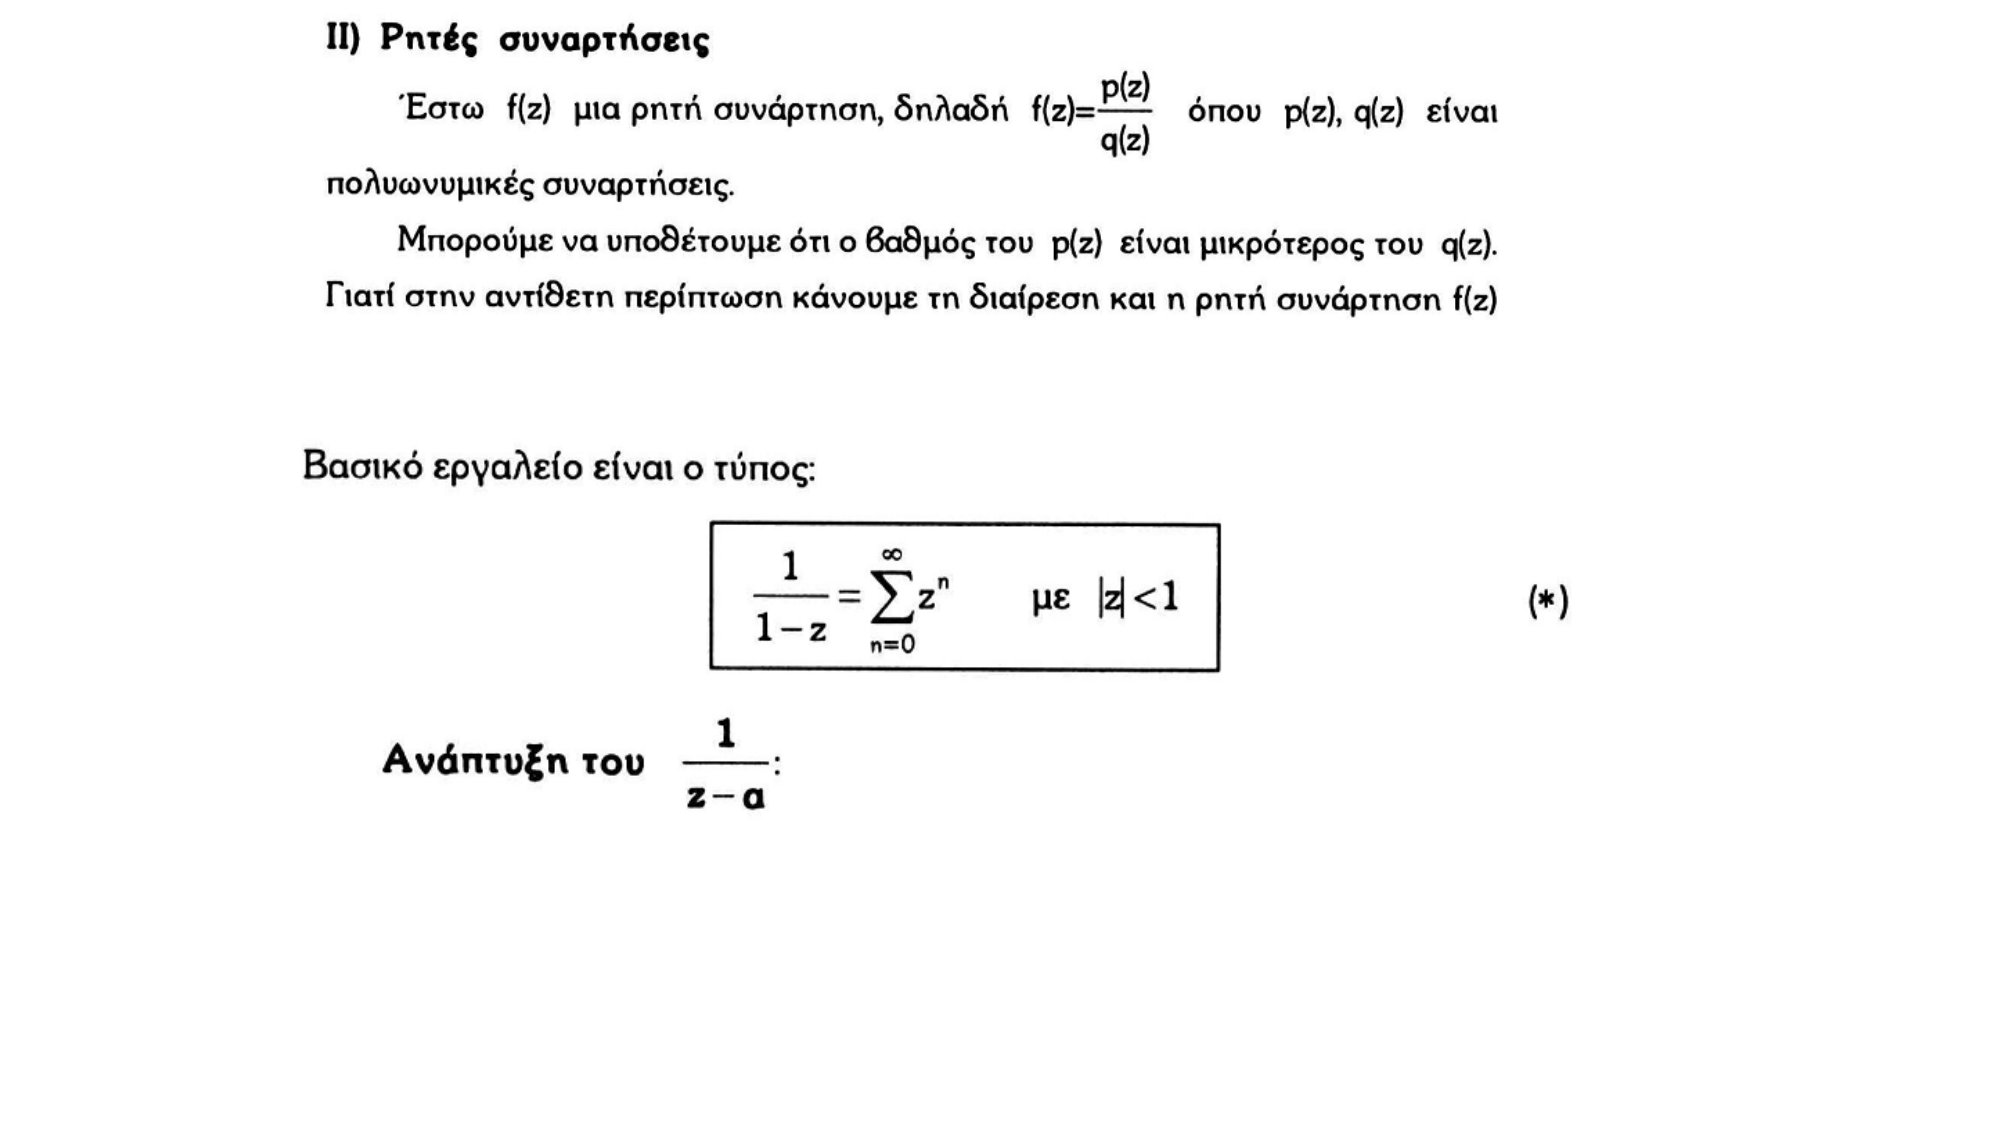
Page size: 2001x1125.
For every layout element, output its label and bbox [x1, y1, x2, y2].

picture [305, 0, 1526, 337]
picture [275, 420, 1584, 826]
